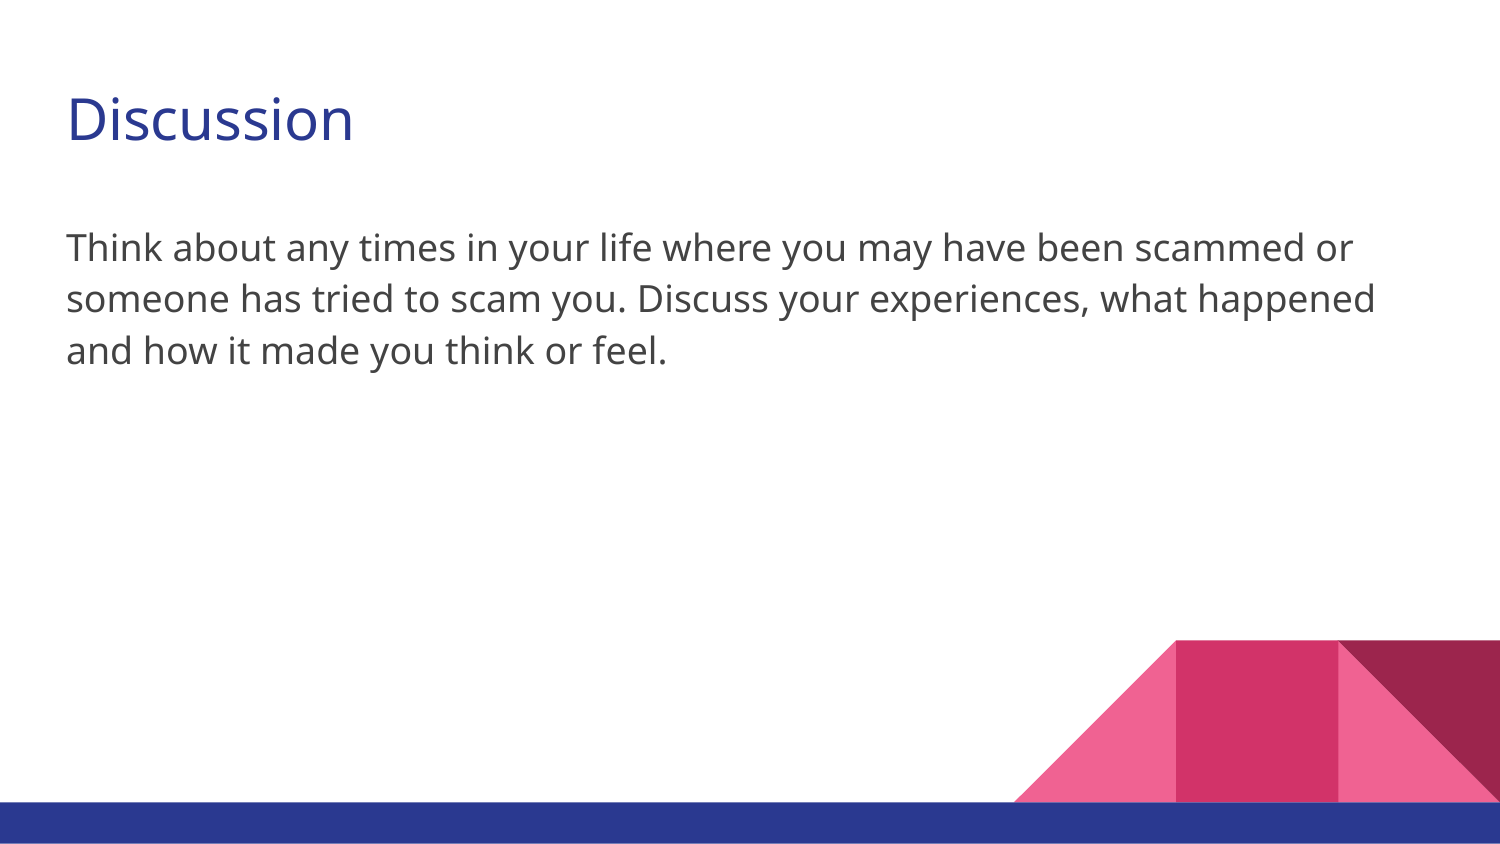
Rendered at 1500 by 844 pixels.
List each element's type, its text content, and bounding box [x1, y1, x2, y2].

title Discussion [51, 67, 1449, 167]
list Think about any times in your life where you may have been scammed or someone has tried to scam you. Discuss your experiences, what happened and how it made you think or feel. [51, 201, 1449, 707]
